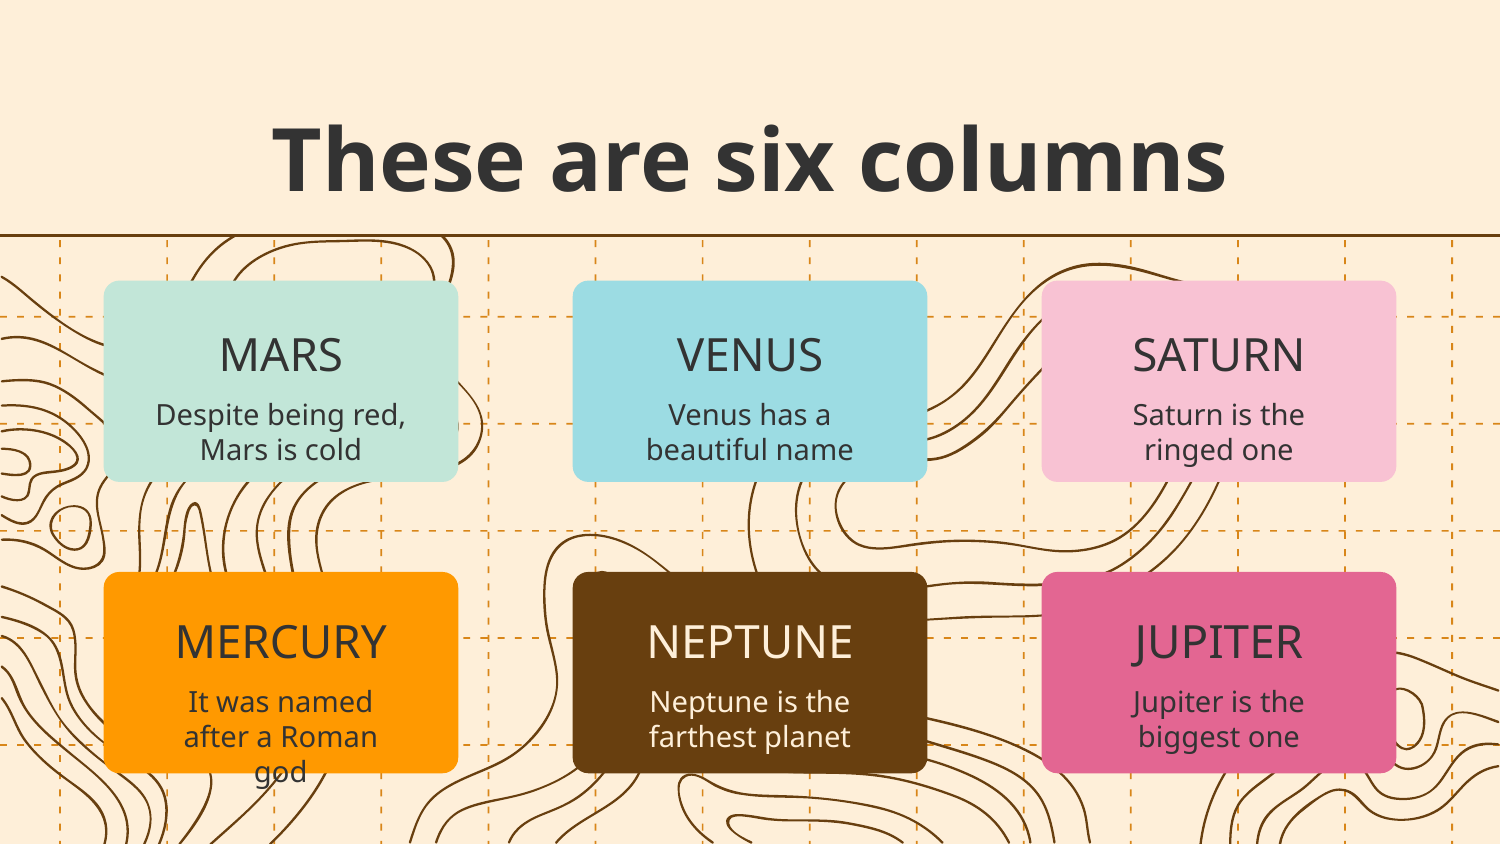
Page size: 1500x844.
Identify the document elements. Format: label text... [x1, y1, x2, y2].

subtitle Venus has a beautiful name [607, 381, 893, 465]
subtitle Despite being red, Mars is cold [138, 381, 424, 465]
text_box [1041, 280, 1397, 482]
text_box [103, 571, 459, 774]
subtitle VENUS [607, 310, 893, 367]
subtitle SATURN [1076, 310, 1362, 367]
subtitle JUPITER [1076, 597, 1362, 654]
subtitle NEPTUNE [607, 597, 893, 654]
subtitle Saturn is the ringed one [1076, 381, 1362, 465]
text_box [103, 280, 459, 482]
text_box [572, 571, 928, 774]
subtitle MERCURY [138, 597, 424, 654]
title These are six columns [116, 88, 1383, 190]
text_box [1041, 571, 1397, 774]
subtitle Neptune is the farthest planet [607, 668, 893, 752]
subtitle It was named after a Roman god [138, 668, 424, 752]
text_box [572, 280, 928, 482]
subtitle Jupiter is the biggest one [1076, 668, 1362, 752]
subtitle MARS [138, 310, 424, 367]
